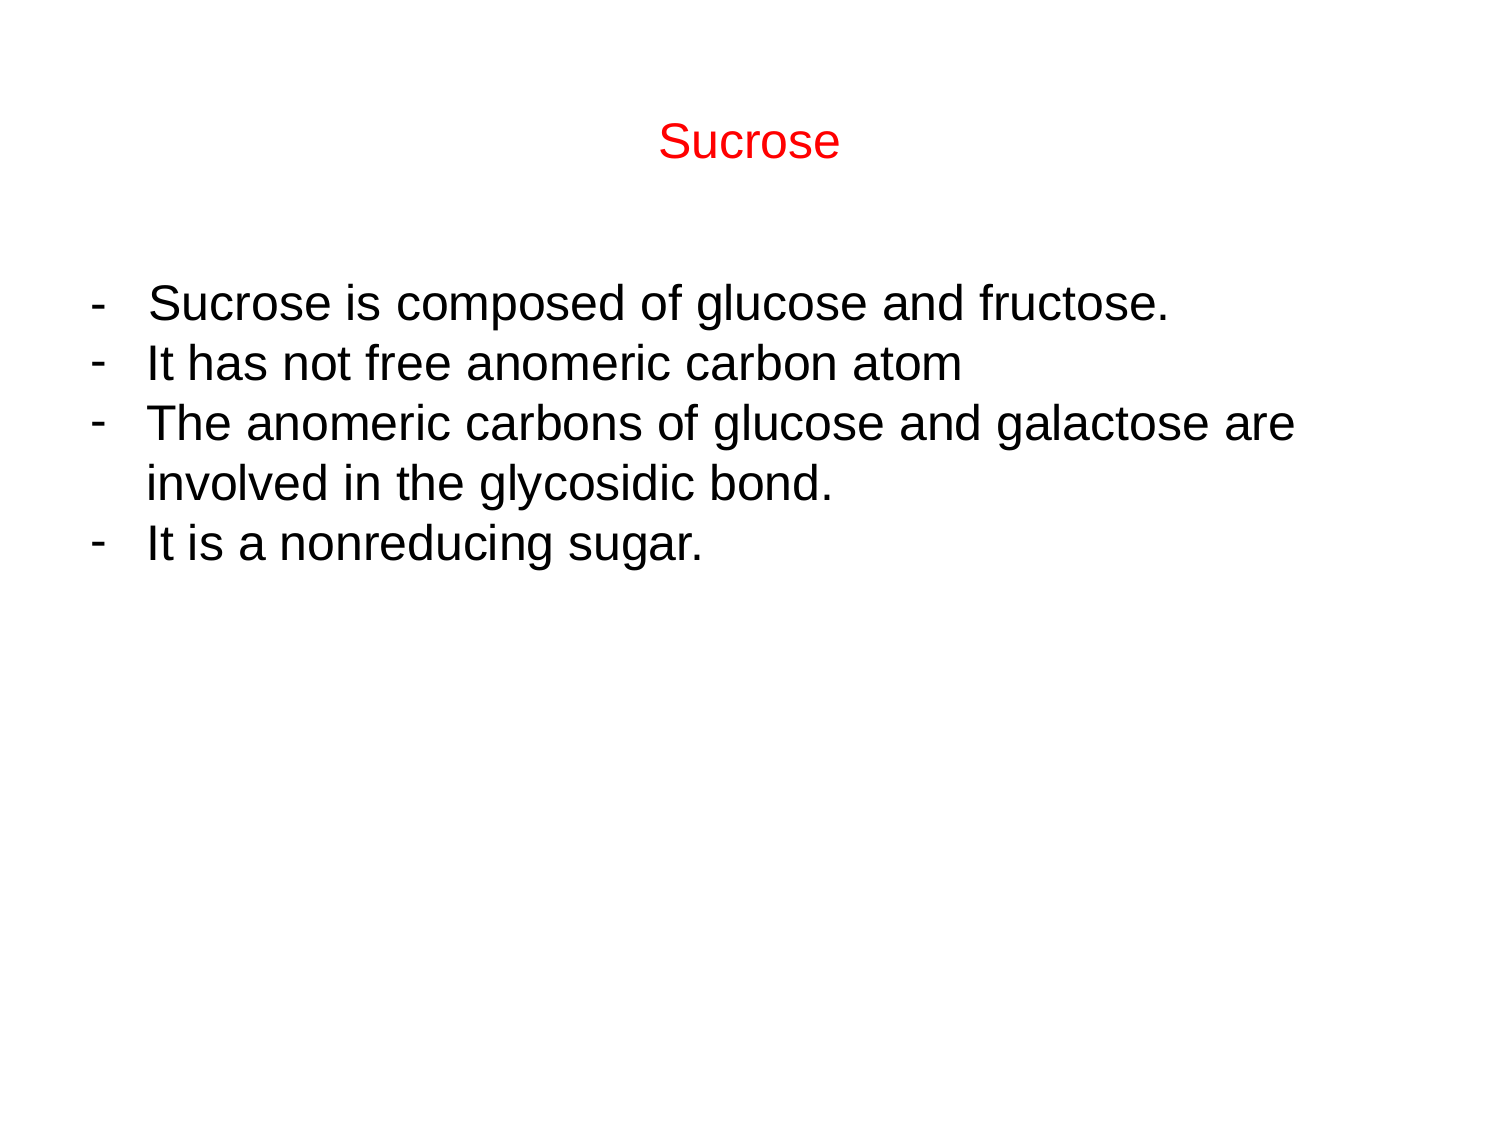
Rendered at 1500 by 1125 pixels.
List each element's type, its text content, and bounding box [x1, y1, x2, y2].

list - Sucrose is composed of glucose and fructose. It has not free anomeric carbon atom The anomeric carbons of glucose and galactose are involved in the glycosidic bond. It is a nonreducing sugar. [75, 262, 1425, 1005]
title Sucrose [75, 45, 1425, 233]
